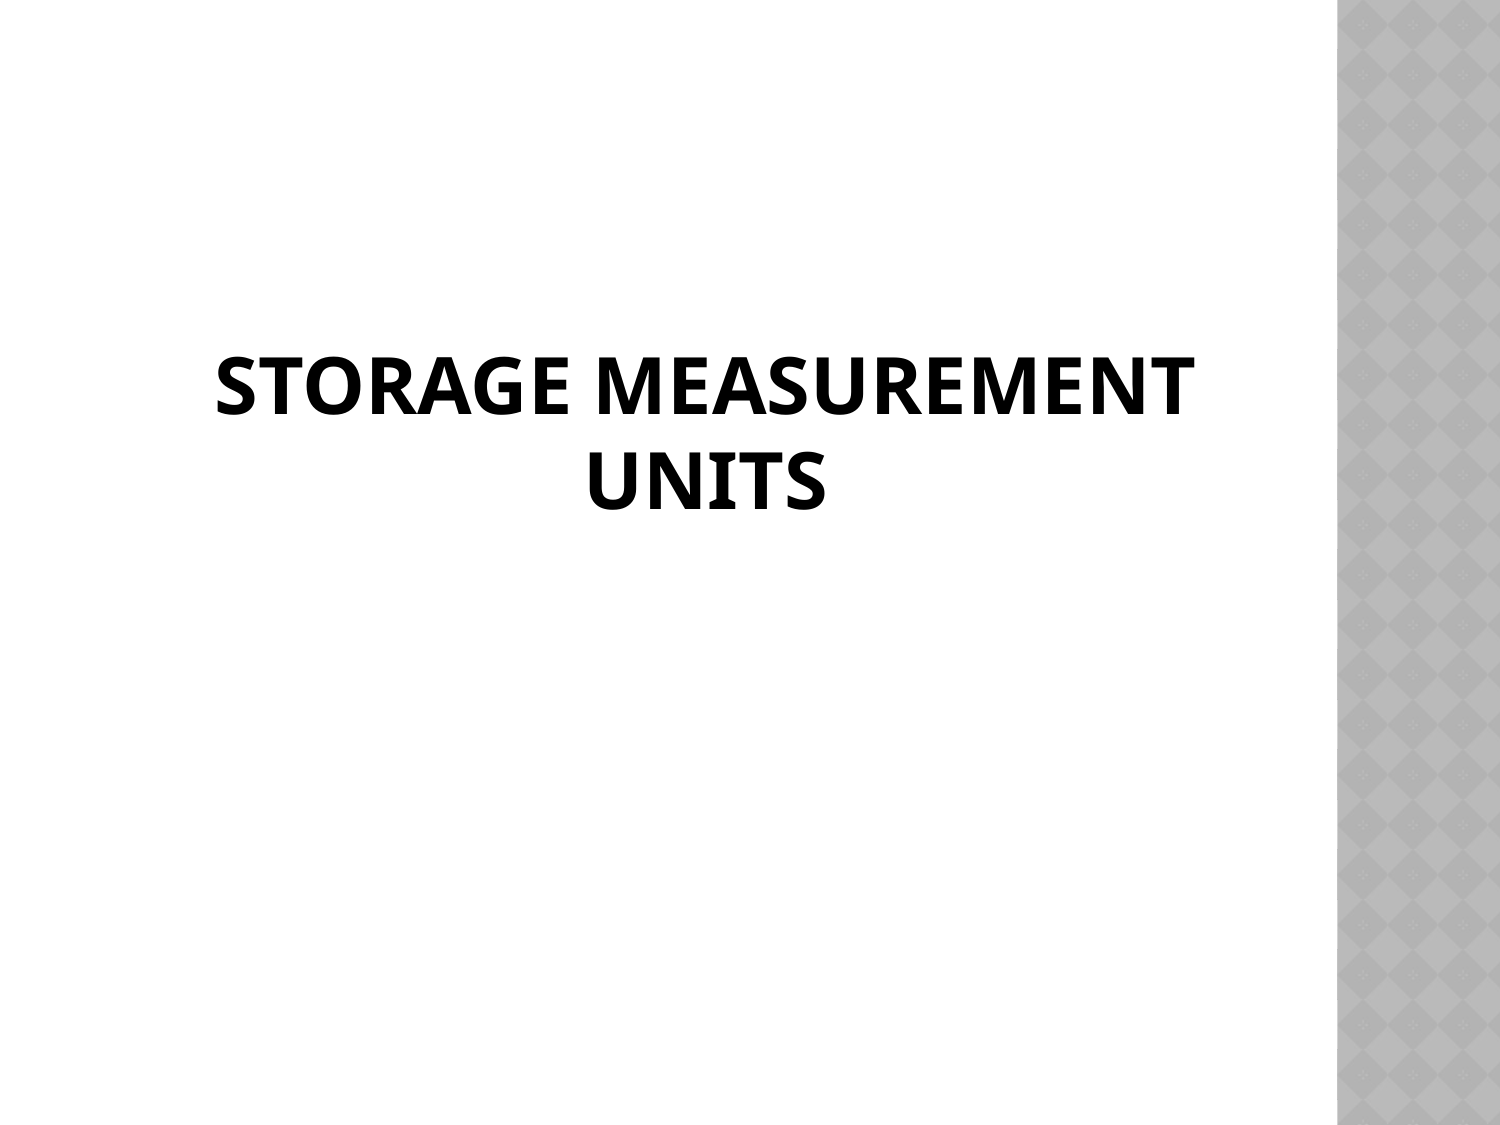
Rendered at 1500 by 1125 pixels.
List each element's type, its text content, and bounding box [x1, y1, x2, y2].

title Storage measurement units [112, 338, 1300, 526]
